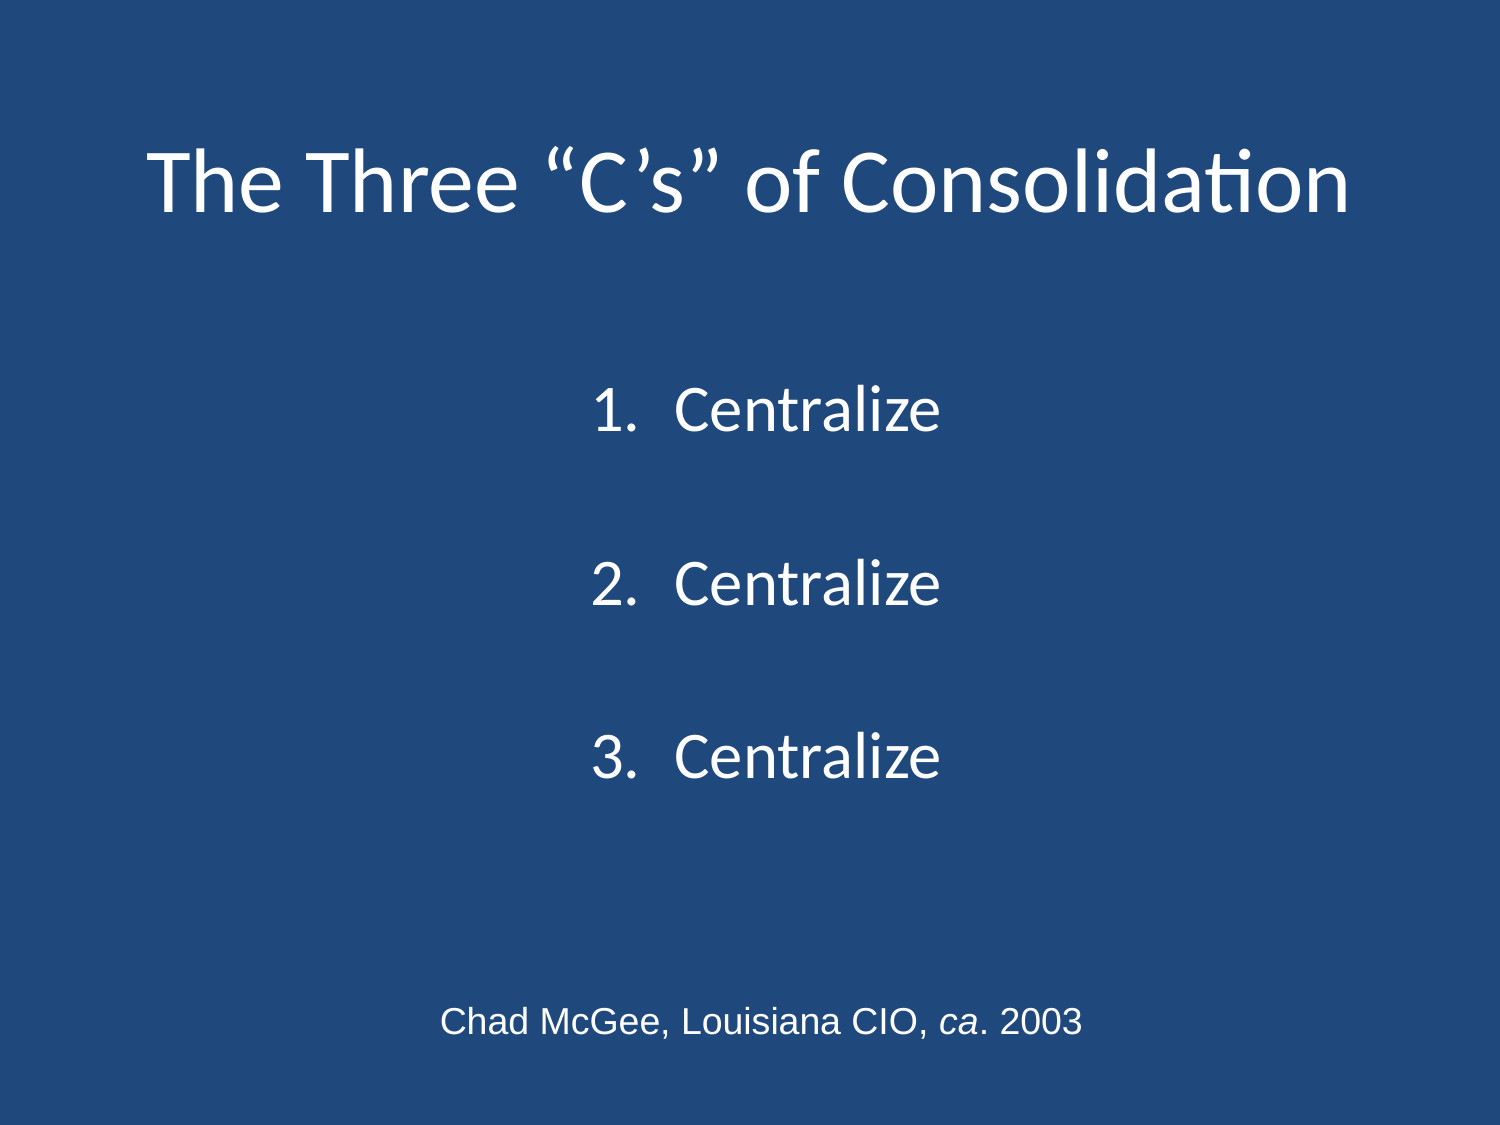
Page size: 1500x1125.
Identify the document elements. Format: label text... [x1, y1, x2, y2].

title The Three “C’s” of Consolidation [74, 82, 1426, 271]
list Centralize Centralize Centralize [574, 357, 1026, 813]
text_box Chad McGee, Louisiana CIO, ca. 2003 [424, 989, 1100, 1050]
